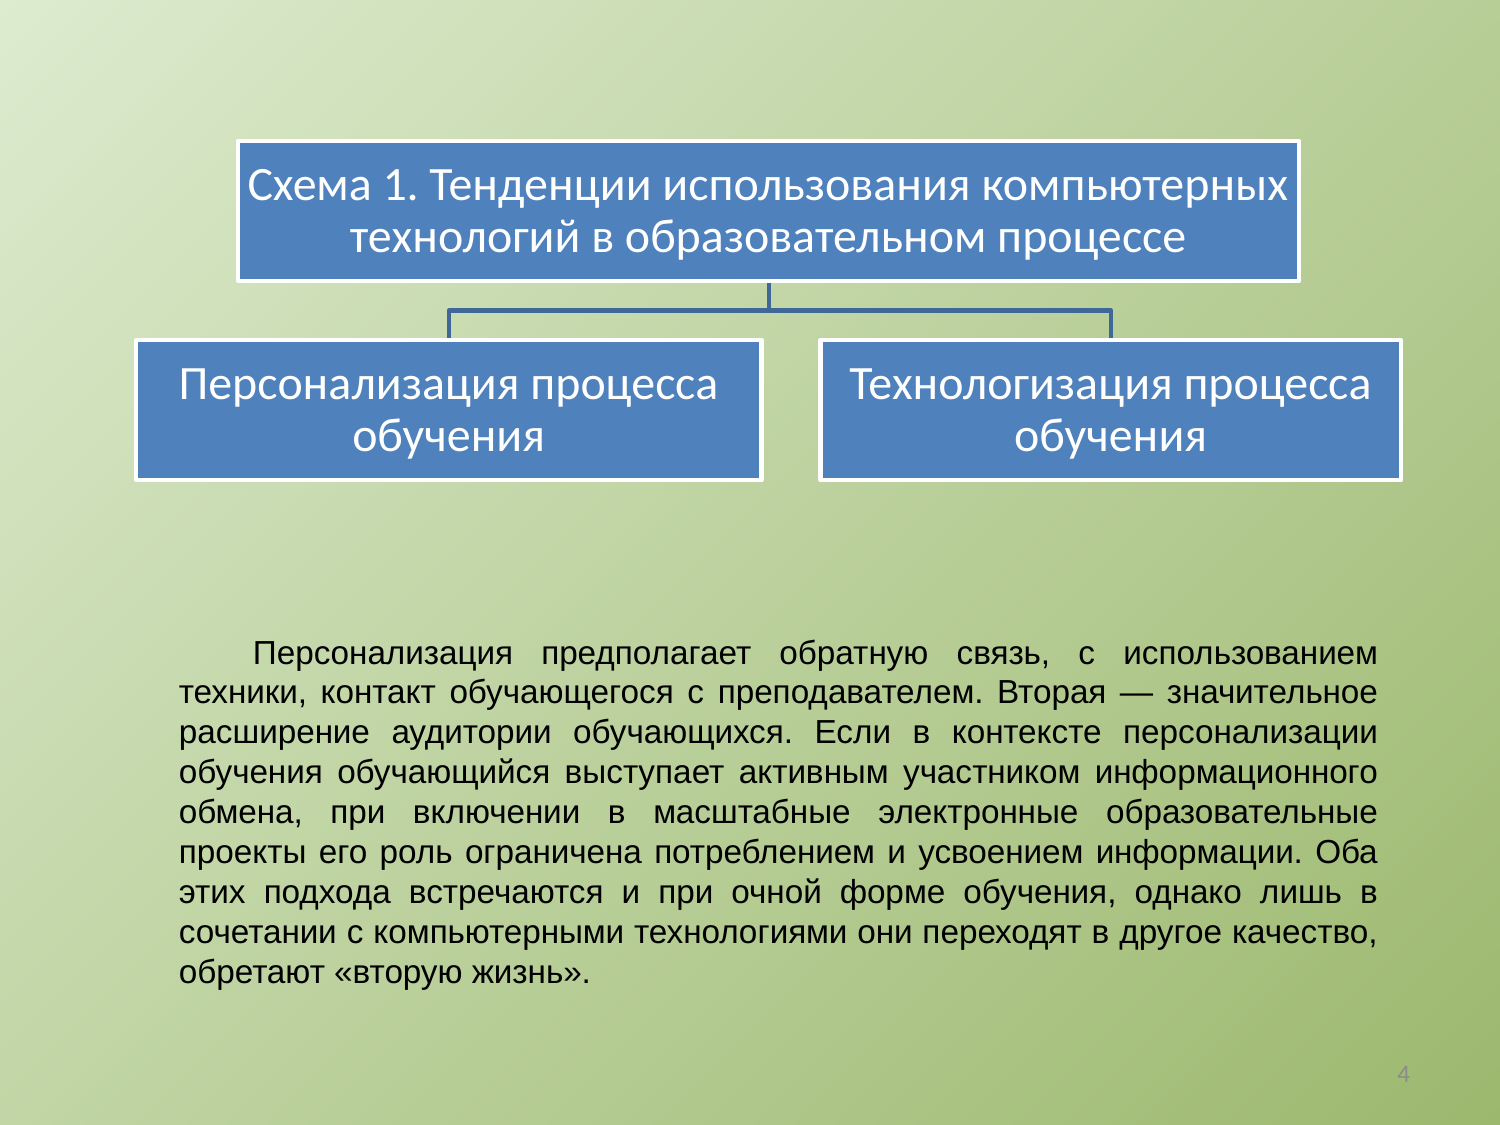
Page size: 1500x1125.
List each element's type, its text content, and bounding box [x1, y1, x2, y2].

text_box Персонализация предполагает обратную связь, с использованием техники, контакт обучающегося с преподавателем. Вторая — значительное расширение аудитории обучающихся. Если в контексте персонализации обучения обучающийся выступает активным участником информационного обмена, при включении в масштабные электронные образовательные проекты его роль ограничена потреблением и усвоением информации. Оба этих подхода встречаются и при очной форме обучения, однако лишь в сочетании с компьютерными технологиями они переходят в другое качество, обретают «вторую жизнь». [163, 623, 1395, 998]
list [93, 140, 1444, 481]
slide_number 4 [1074, 1042, 1425, 1103]
